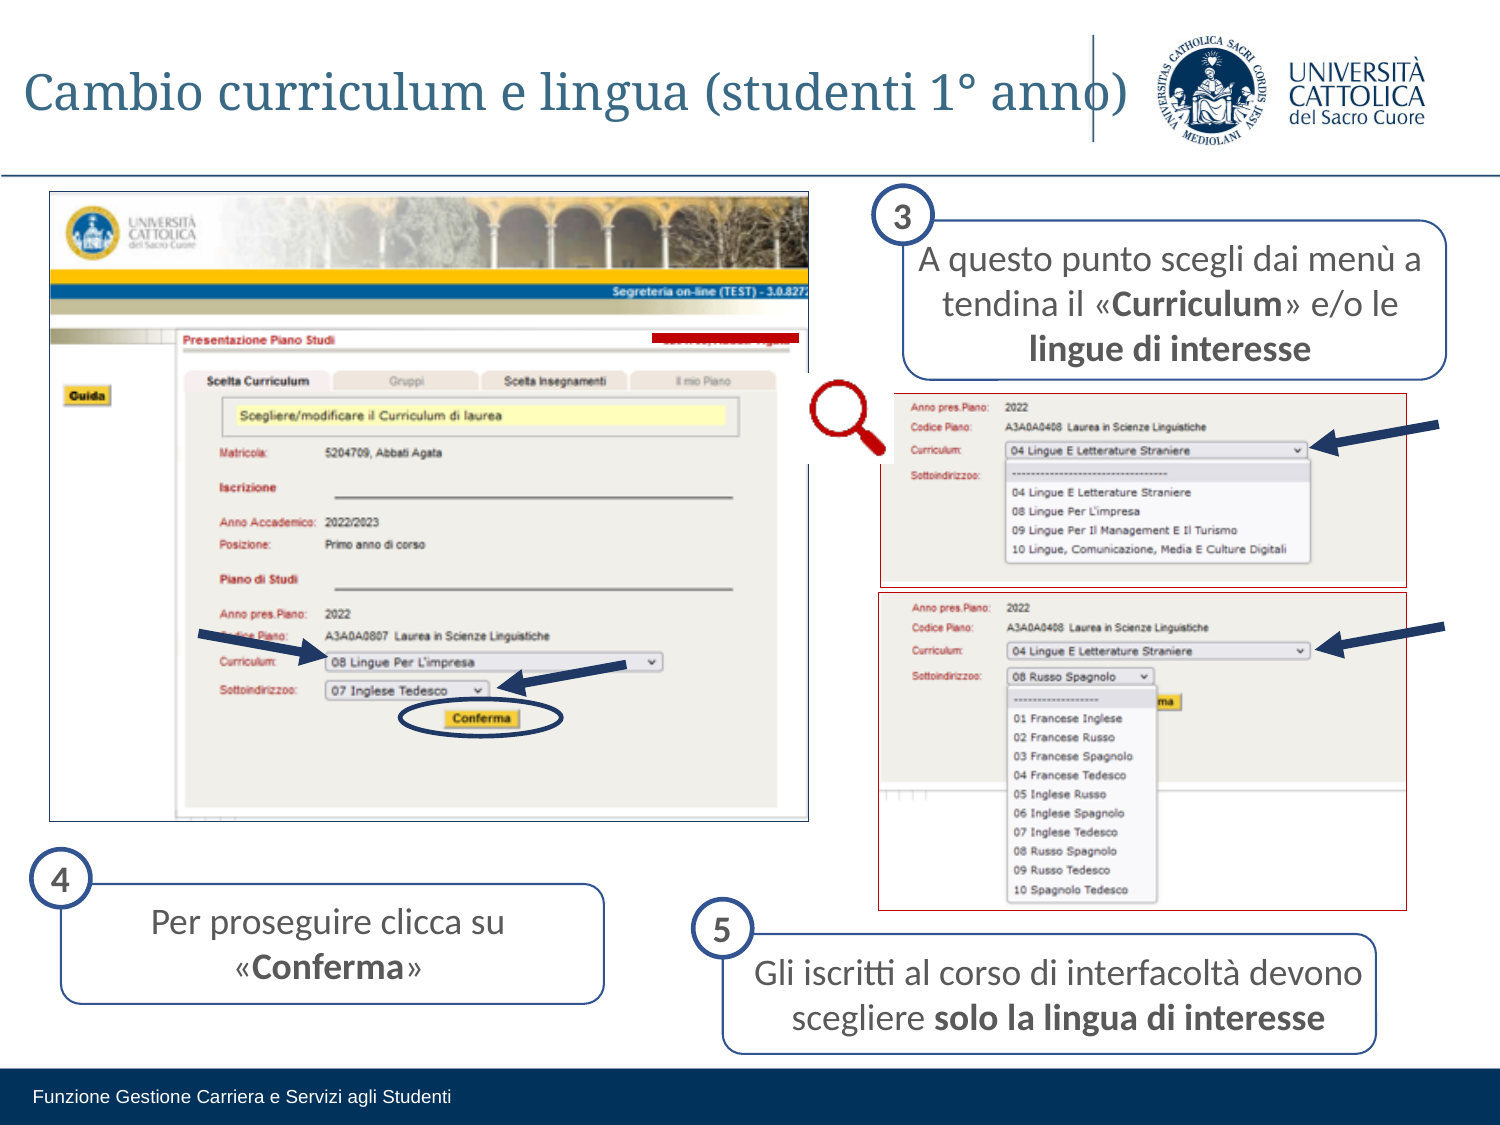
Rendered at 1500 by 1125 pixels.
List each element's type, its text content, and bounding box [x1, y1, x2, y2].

text_box [107, 882, 599, 889]
text_box [914, 376, 1435, 381]
text_box 4 [36, 847, 107, 908]
text_box [769, 932, 1372, 940]
text_box 5 [697, 897, 769, 958]
text_box [63, 995, 602, 1005]
text_box [872, 197, 878, 232]
text_box Cambio curriculum e lingua (studenti 1° anno) [8, 53, 1180, 129]
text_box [496, 664, 627, 688]
text_box [30, 860, 36, 896]
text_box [1314, 626, 1445, 650]
text_box [725, 1046, 1373, 1055]
text_box 3 [878, 184, 950, 245]
text_box Gli iscritti al corso di interfacoltà devono scegliere solo la lingua di interesse [693, 940, 1425, 1046]
picture [0, 0, 1500, 1125]
text_box [950, 219, 1438, 226]
text_box A questo punto scegli dai menù a tendina il «Curriculum» e/o le lingue di interesse [894, 226, 1447, 376]
footer Funzione Gestione Carriera e Servizi agli Studenti [17, 1068, 1329, 1124]
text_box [1308, 424, 1439, 448]
text_box [692, 912, 697, 945]
text_box Per proseguire clicca su «Conferma» [52, 889, 604, 995]
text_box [198, 633, 329, 657]
